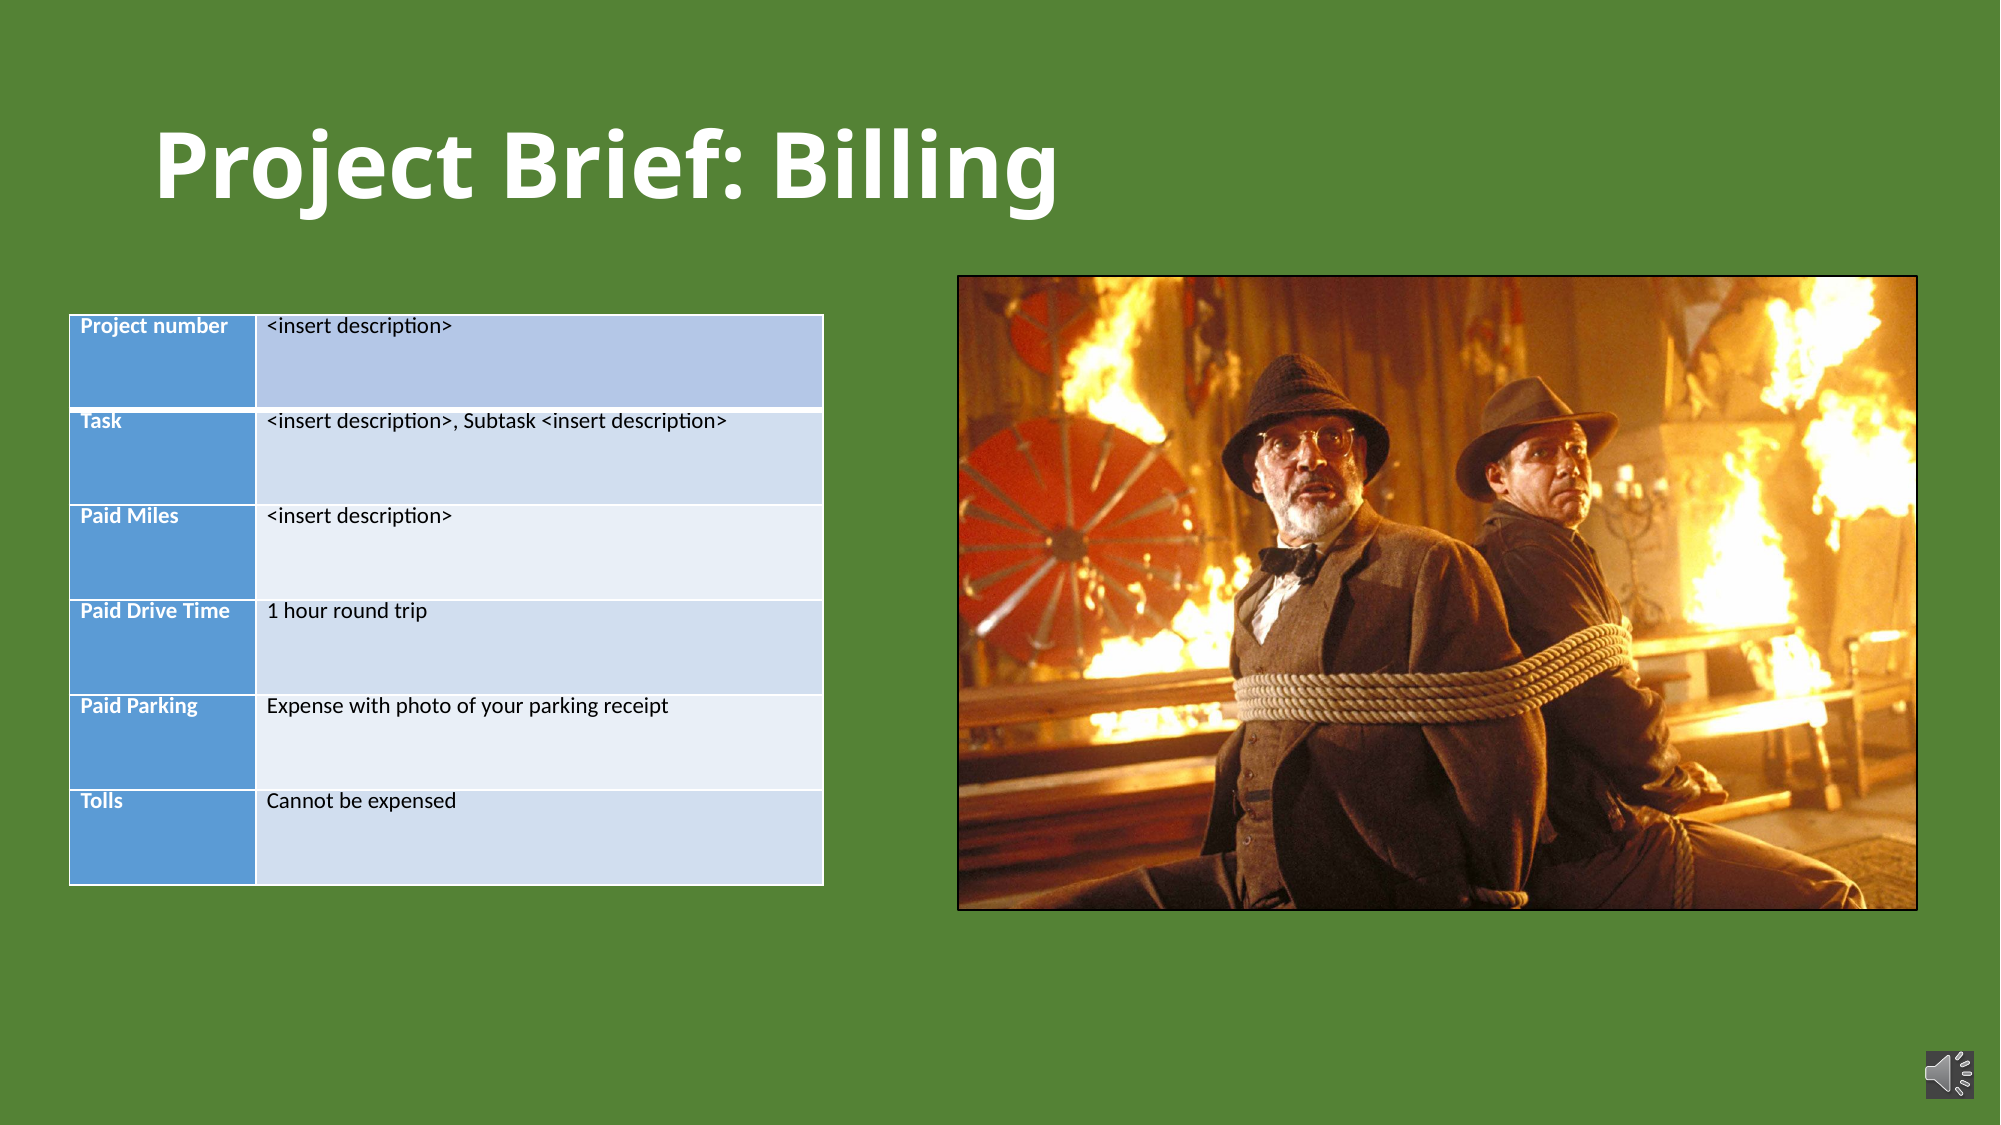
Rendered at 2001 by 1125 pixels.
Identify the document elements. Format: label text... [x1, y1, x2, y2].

table_cell Tolls [70, 791, 255, 884]
table_cell Paid Miles [70, 506, 255, 599]
table_cell 1 hour round trip [257, 601, 822, 694]
table_cell Task [70, 413, 255, 504]
table_cell <insert description> [257, 506, 822, 599]
table_cell Cannot be expensed [257, 791, 822, 884]
table_cell <insert description>, Subtask <insert description> [257, 413, 822, 504]
table_cell Expense with photo of your parking receipt [257, 696, 822, 789]
table_header <insert description> [257, 316, 822, 407]
title Project Brief: Billing [137, 59, 1863, 278]
table_header Project number [70, 316, 255, 407]
table_cell Paid Parking [70, 696, 255, 789]
picture [958, 277, 1917, 909]
picture [1924, 1049, 1976, 1100]
table_cell Paid Drive Time [70, 601, 255, 694]
